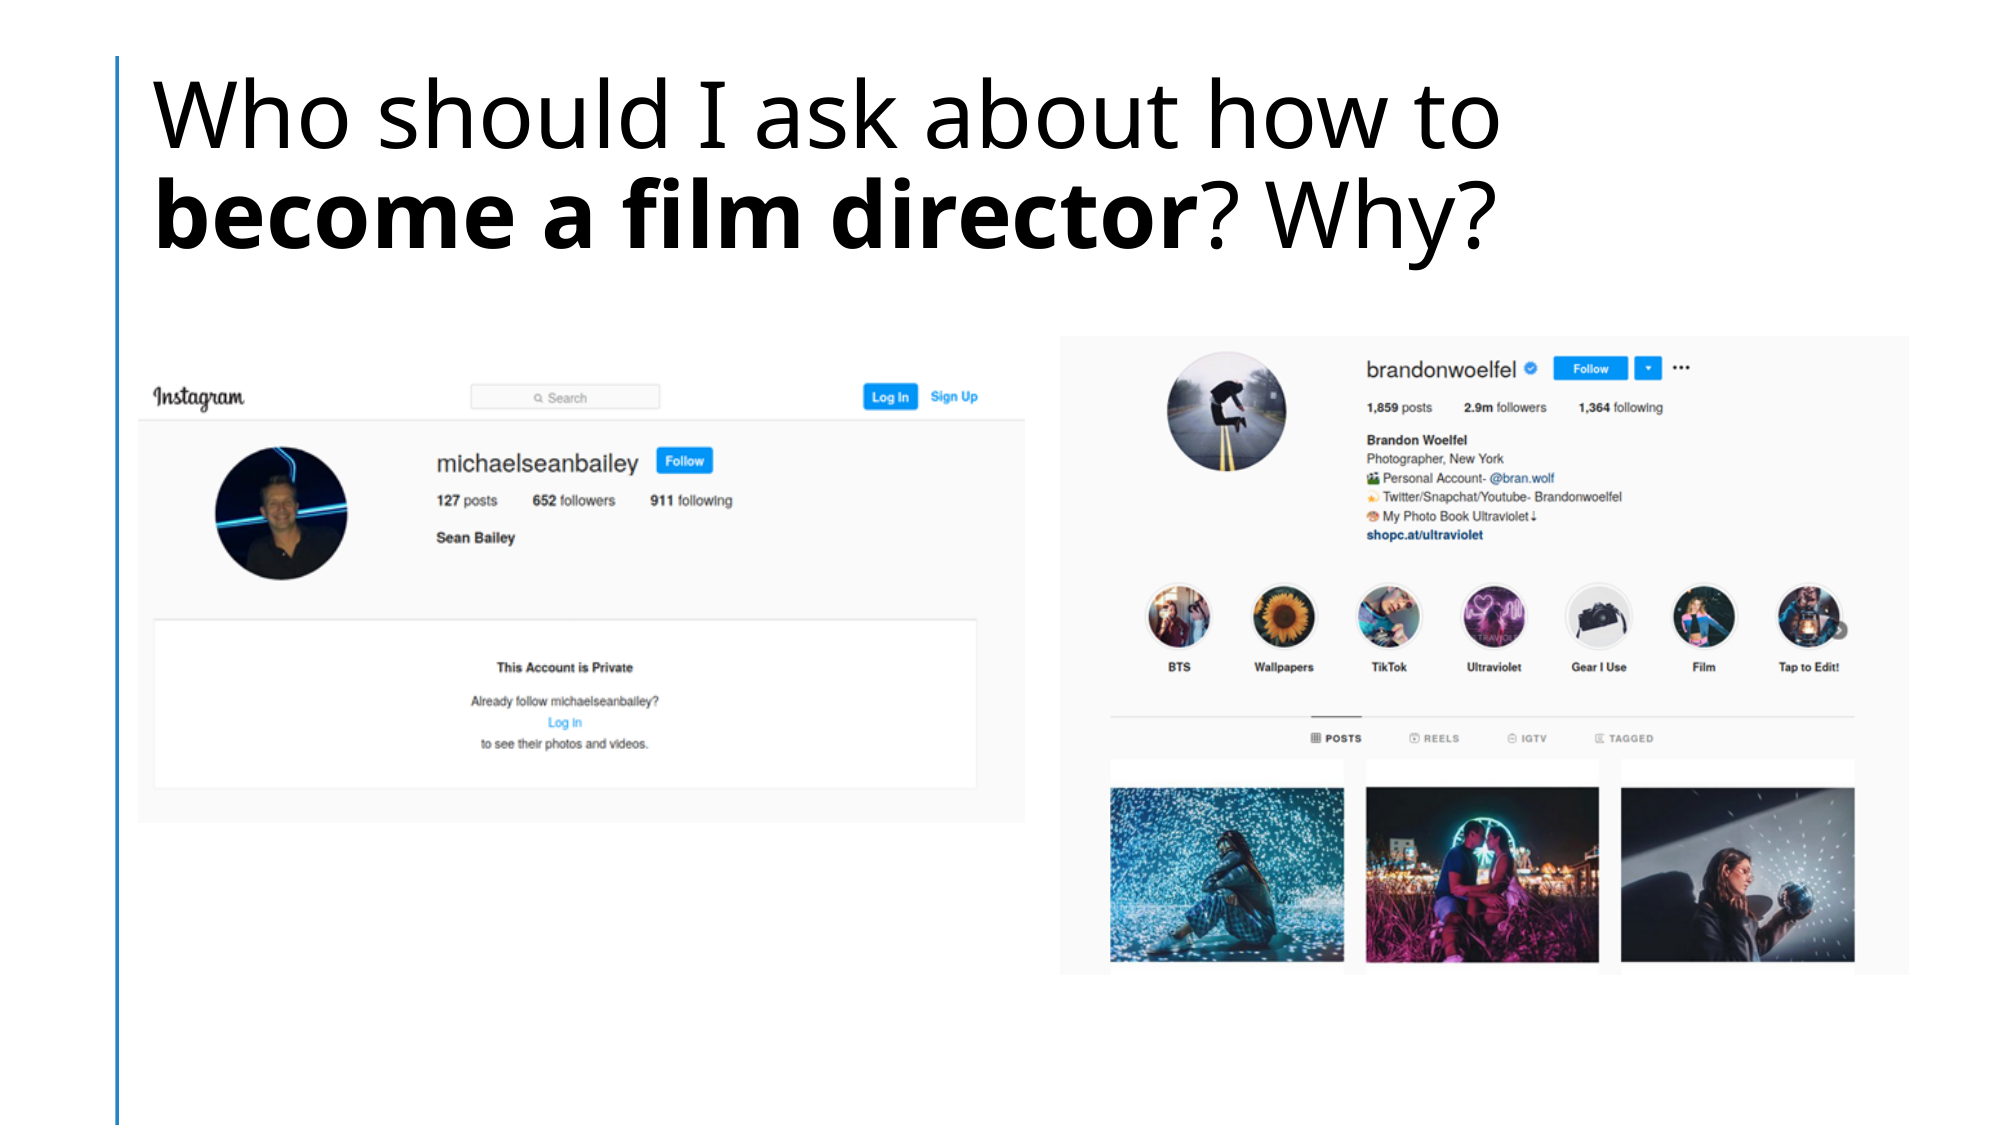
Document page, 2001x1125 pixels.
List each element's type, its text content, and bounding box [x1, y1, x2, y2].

title Who should I ask about how to become a film director? Why? [137, 59, 1863, 278]
picture [1060, 336, 1909, 975]
picture [138, 380, 1025, 823]
